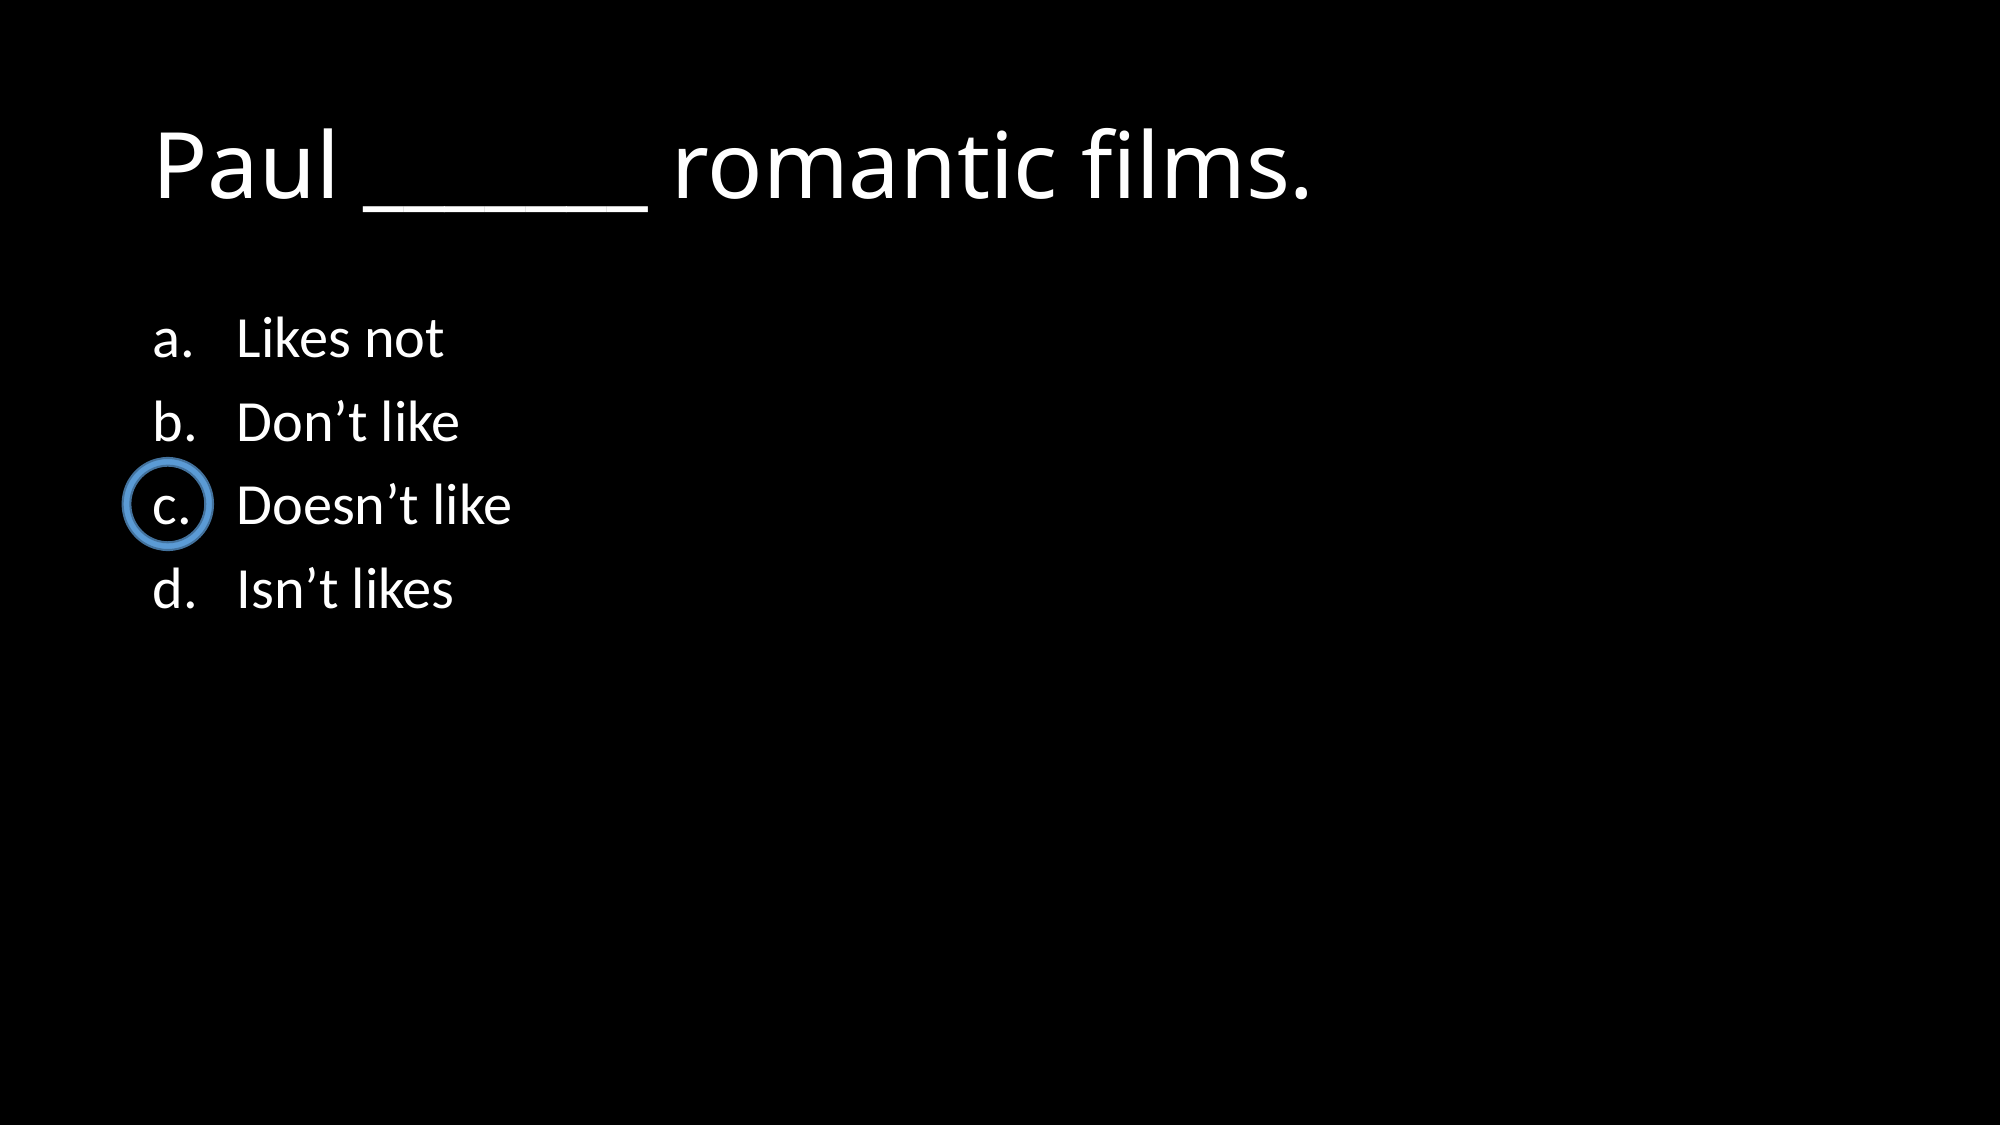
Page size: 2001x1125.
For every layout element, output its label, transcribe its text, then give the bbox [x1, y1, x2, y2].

title Paul _______ romantic films. [137, 59, 1863, 278]
list Likes not Don’t like Doesn’t like Isn’t likes [137, 299, 1863, 1014]
text_box [121, 456, 215, 552]
